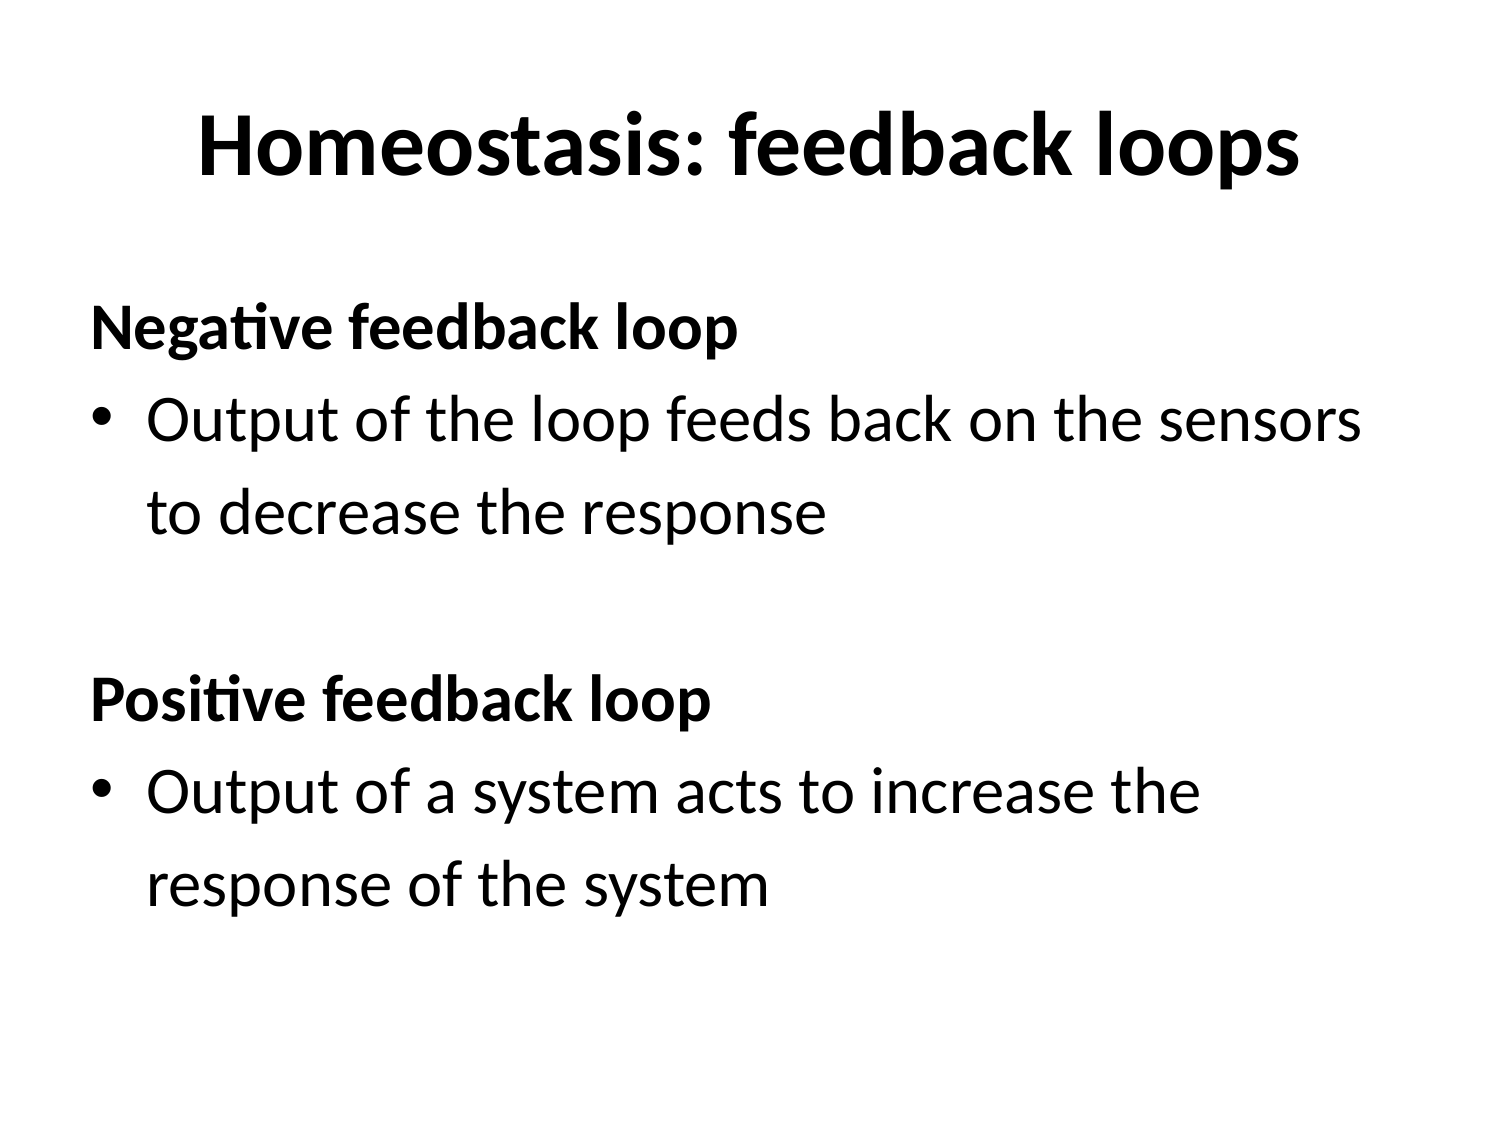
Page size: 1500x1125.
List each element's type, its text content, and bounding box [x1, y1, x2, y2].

title Homeostasis: feedback loops [75, 45, 1425, 233]
list Negative feedback loop Output of the loop feeds back on the sensors to decrease the response Positive feedback loop Output of a system acts to increase the response of the system [75, 275, 1438, 1025]
